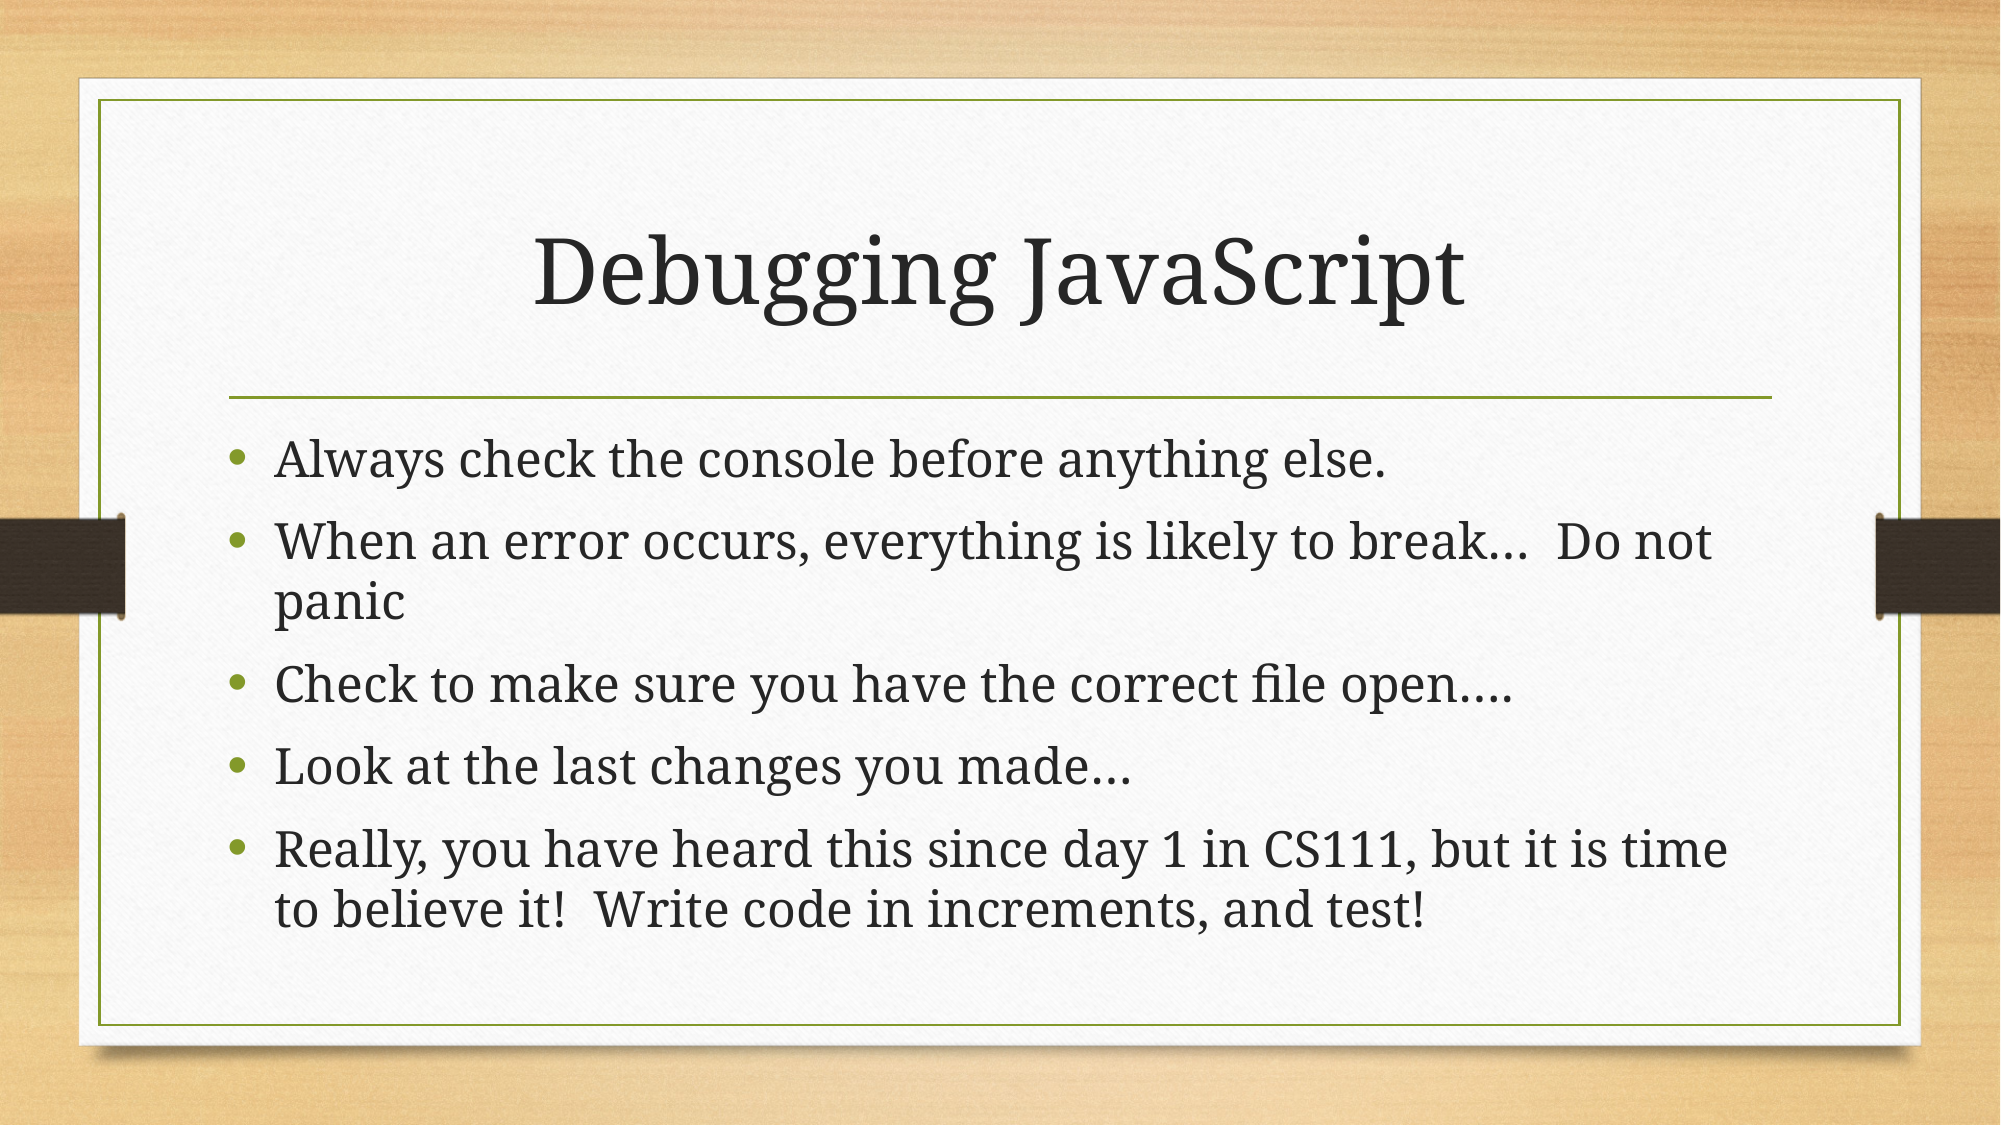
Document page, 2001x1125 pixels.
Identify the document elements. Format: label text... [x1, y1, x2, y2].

list Always check the console before anything else. When an error occurs, everything is likely to break… Do not panic Check to make sure you have the correct file open…. Look at the last changes you made… Really, you have heard this since day 1 in CS111, but it is time to believe it! Write code in increments, and test! [212, 419, 1788, 964]
picture [0, 0, 2001, 1125]
title Debugging JavaScript [212, 161, 1788, 375]
